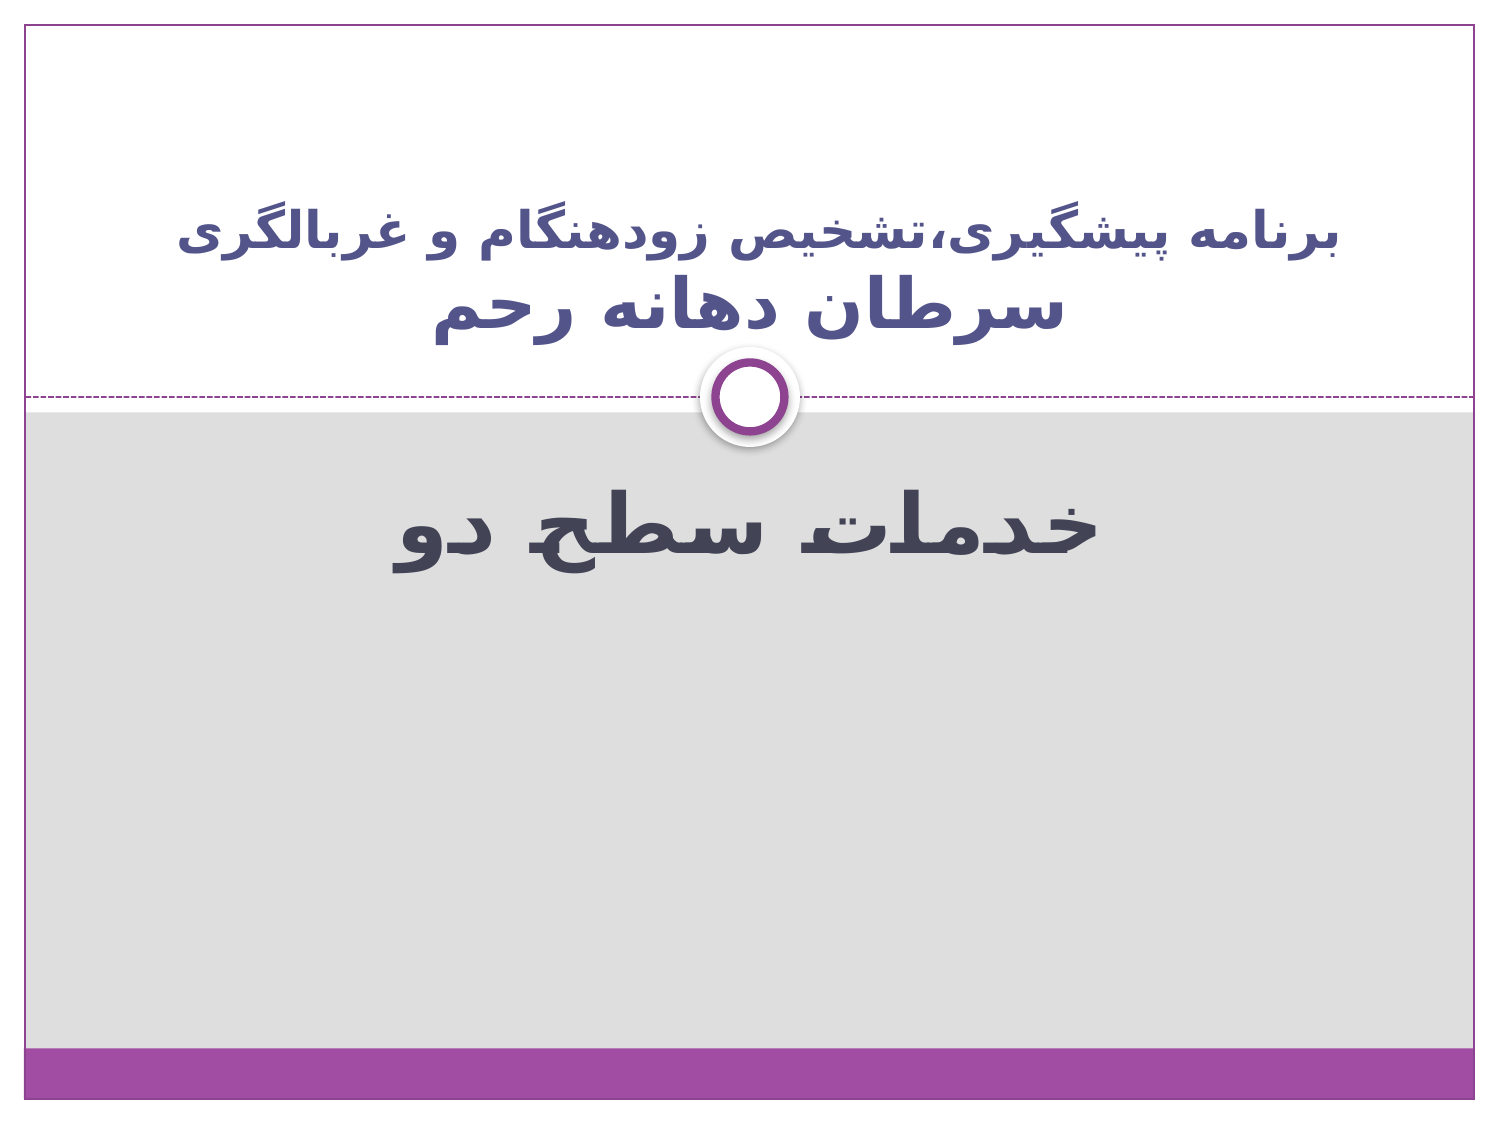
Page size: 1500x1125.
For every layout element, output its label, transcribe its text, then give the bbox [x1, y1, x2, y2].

title برنامه پیشگیری،تشخیص زودهنگام و غربالگری سرطان دهانه رحم [112, 62, 1388, 350]
subtitle خدمات سطح دو [225, 462, 1275, 750]
